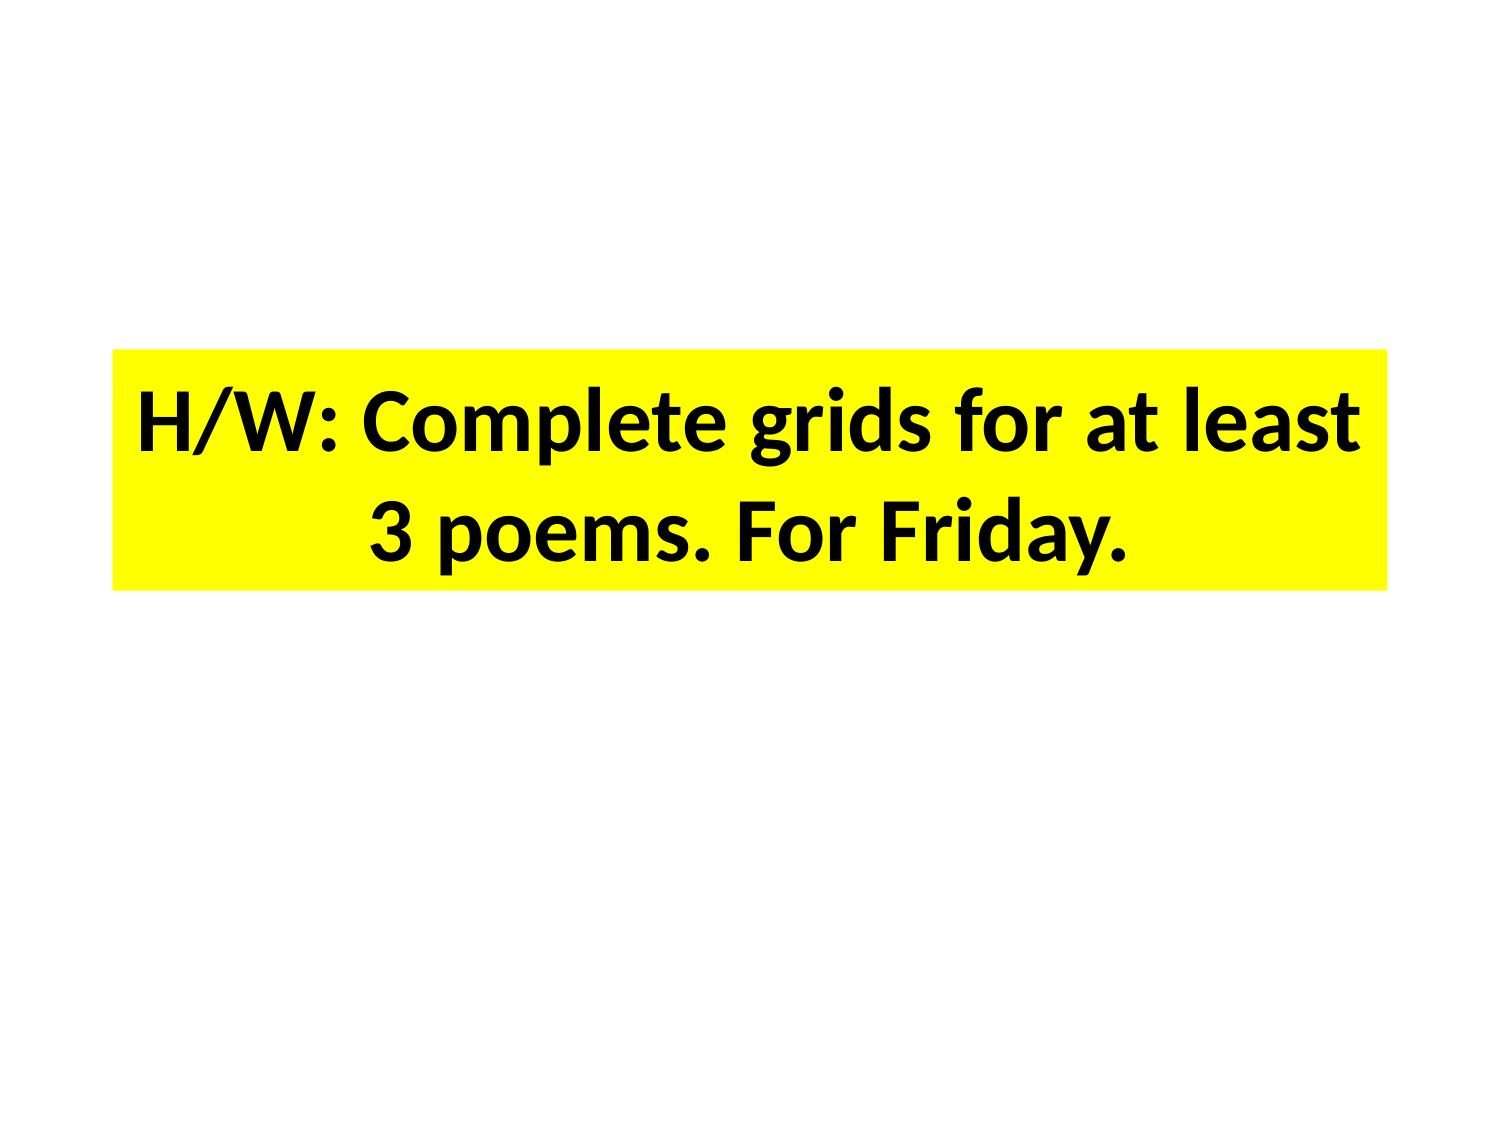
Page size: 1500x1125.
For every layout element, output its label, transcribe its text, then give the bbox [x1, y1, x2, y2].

title H/W: Complete grids for at least 3 poems. For Friday. [112, 349, 1388, 591]
